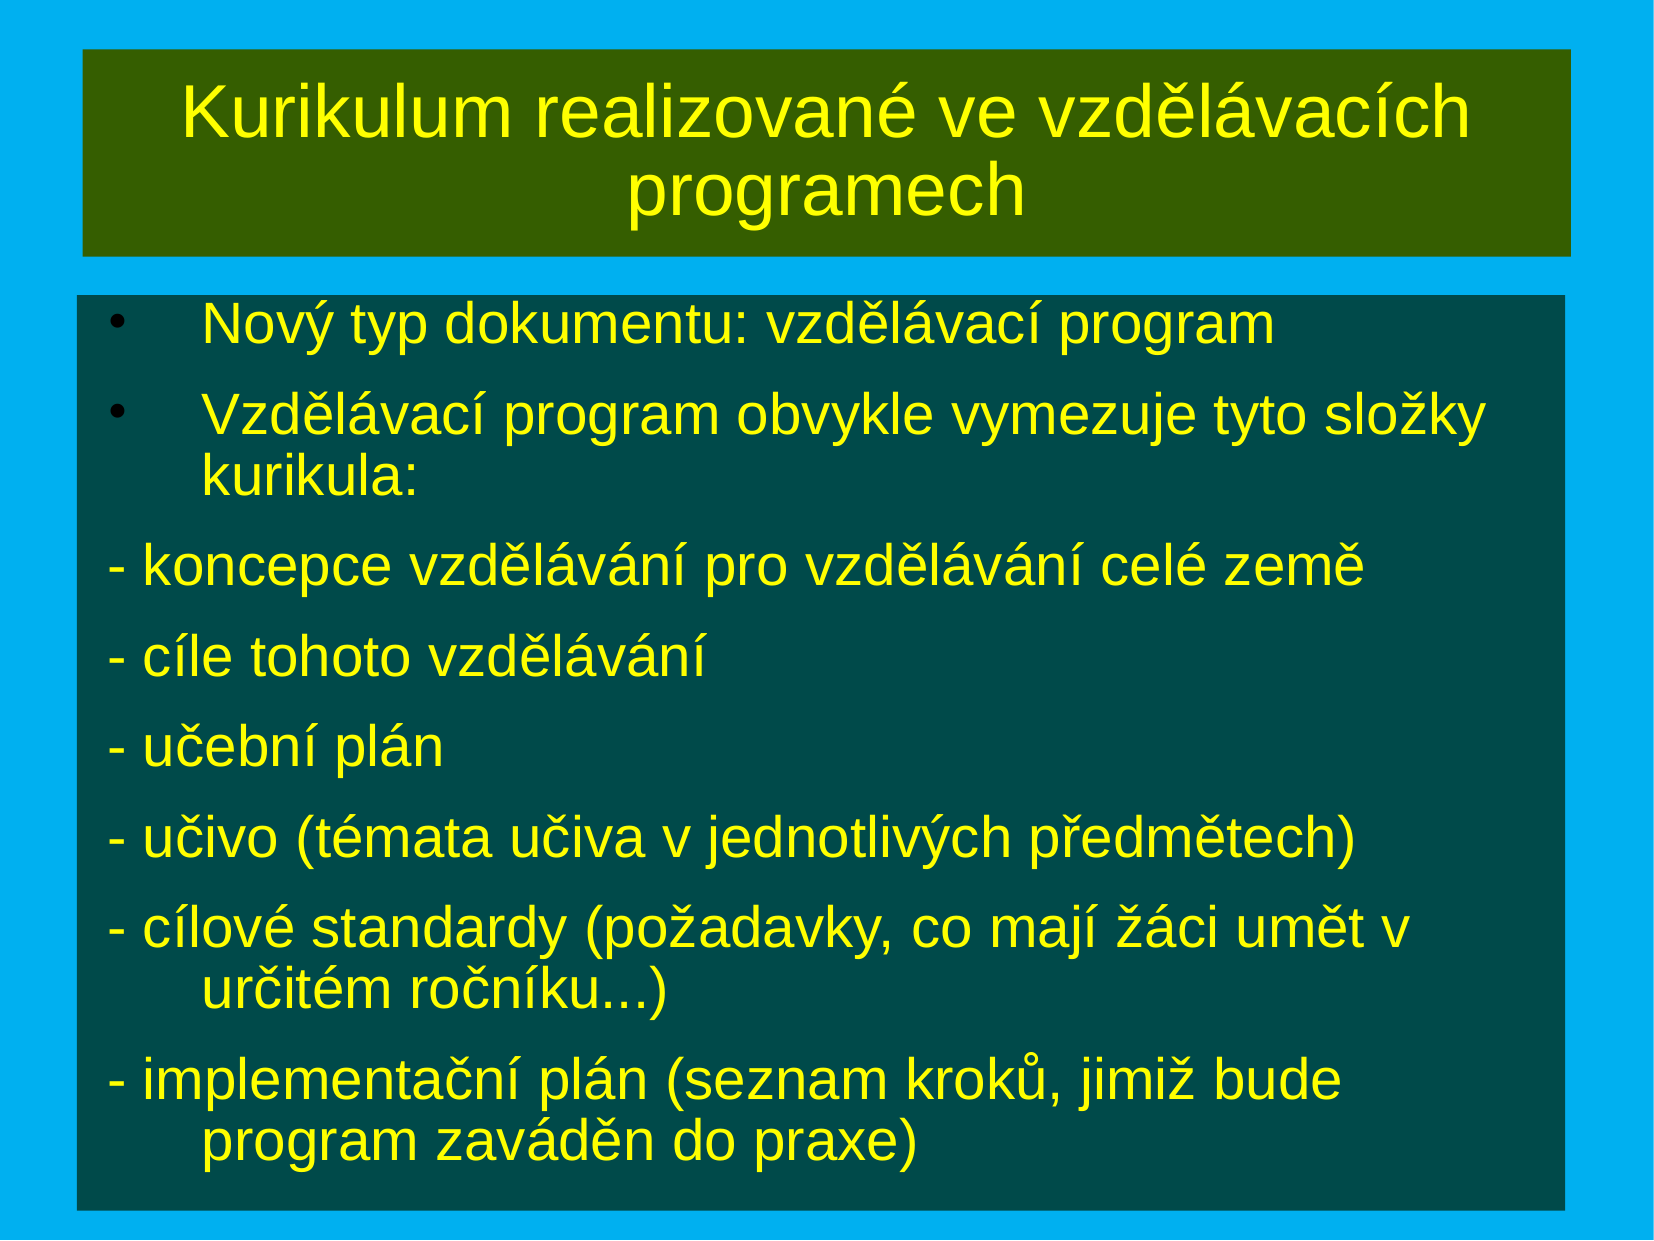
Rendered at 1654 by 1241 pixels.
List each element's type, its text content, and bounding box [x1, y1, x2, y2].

list Nový typ dokumentu: vzdělávací program Vzdělávací program obvykle vymezuje tyto složky kurikula: - koncepce vzdělávání pro vzdělávání celé země - cíle tohoto vzdělávání - učební plán - učivo (témata učiva v jednotlivých předmětech) - cílové standardy (požadavky, co mají žáci umět v určitém ročníku...) - implementační plán (seznam kroků, jimiž bude program zaváděn do praxe) [76, 295, 1566, 1211]
title Kurikulum realizované ve vzdělávacích programech [82, 49, 1571, 257]
